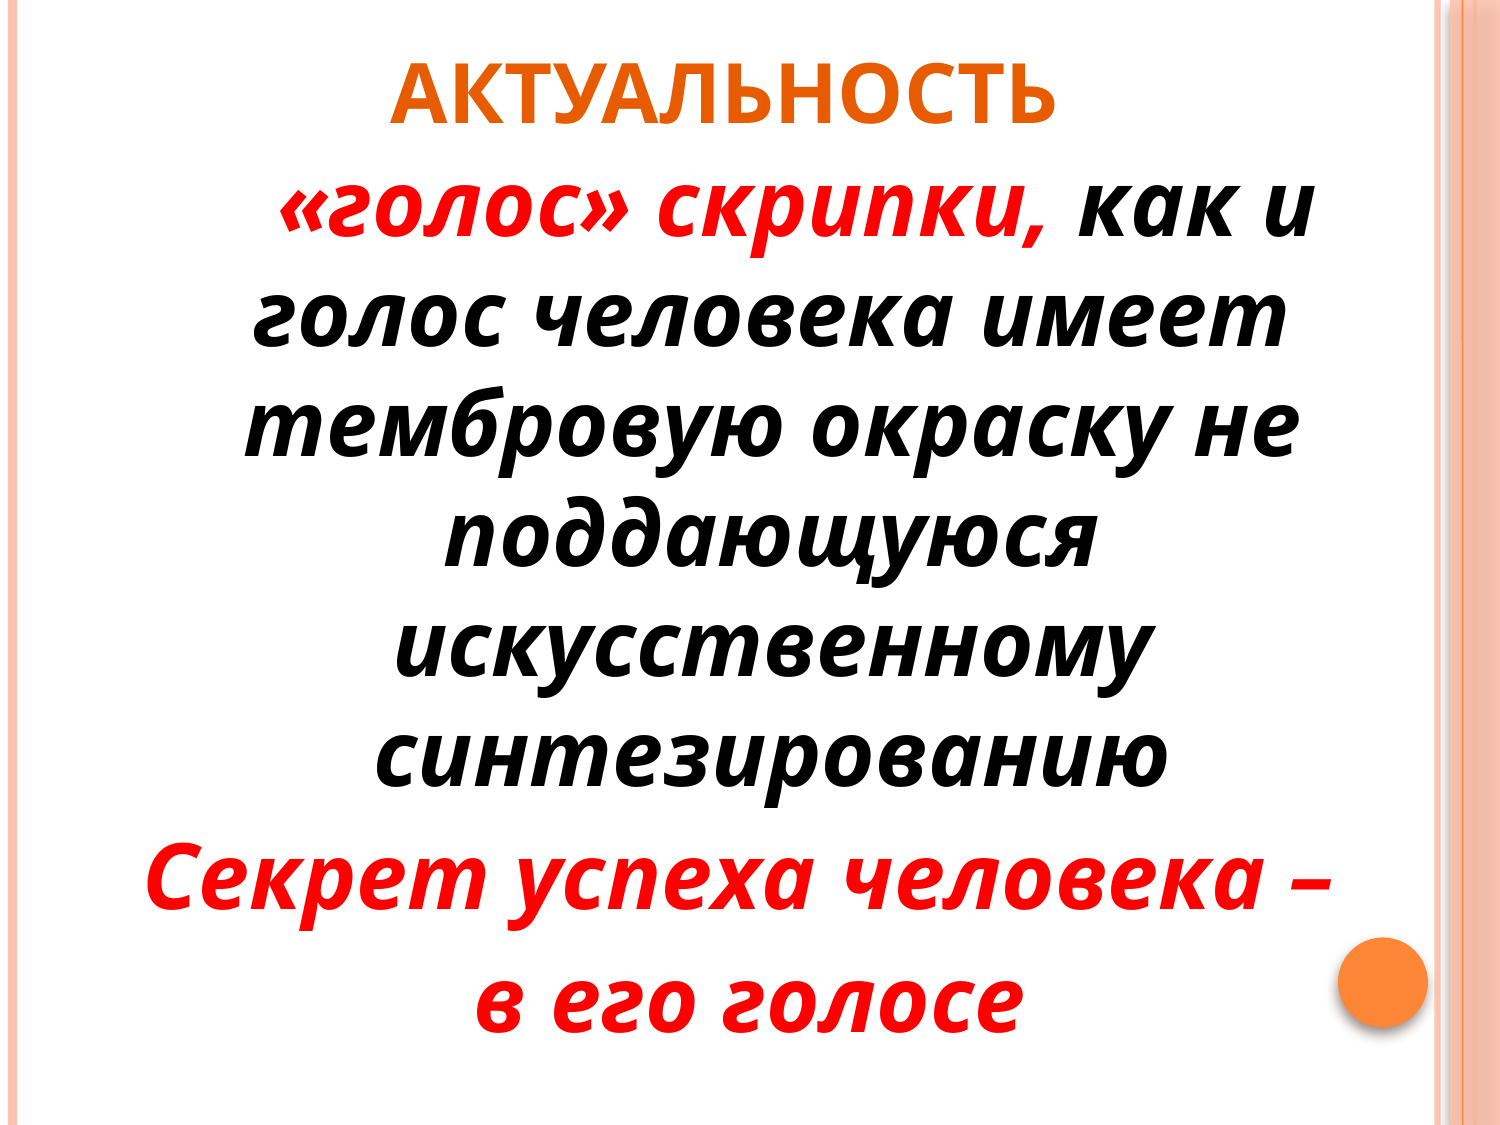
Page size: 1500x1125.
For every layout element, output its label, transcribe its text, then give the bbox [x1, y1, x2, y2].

list «голос» скрипки, как и голос человека имеет тембровую окраску не поддающуюся искусственному синтезированию Секрет успеха человека – в его голосе [64, 137, 1436, 1087]
title Актуальность [112, 0, 1338, 137]
